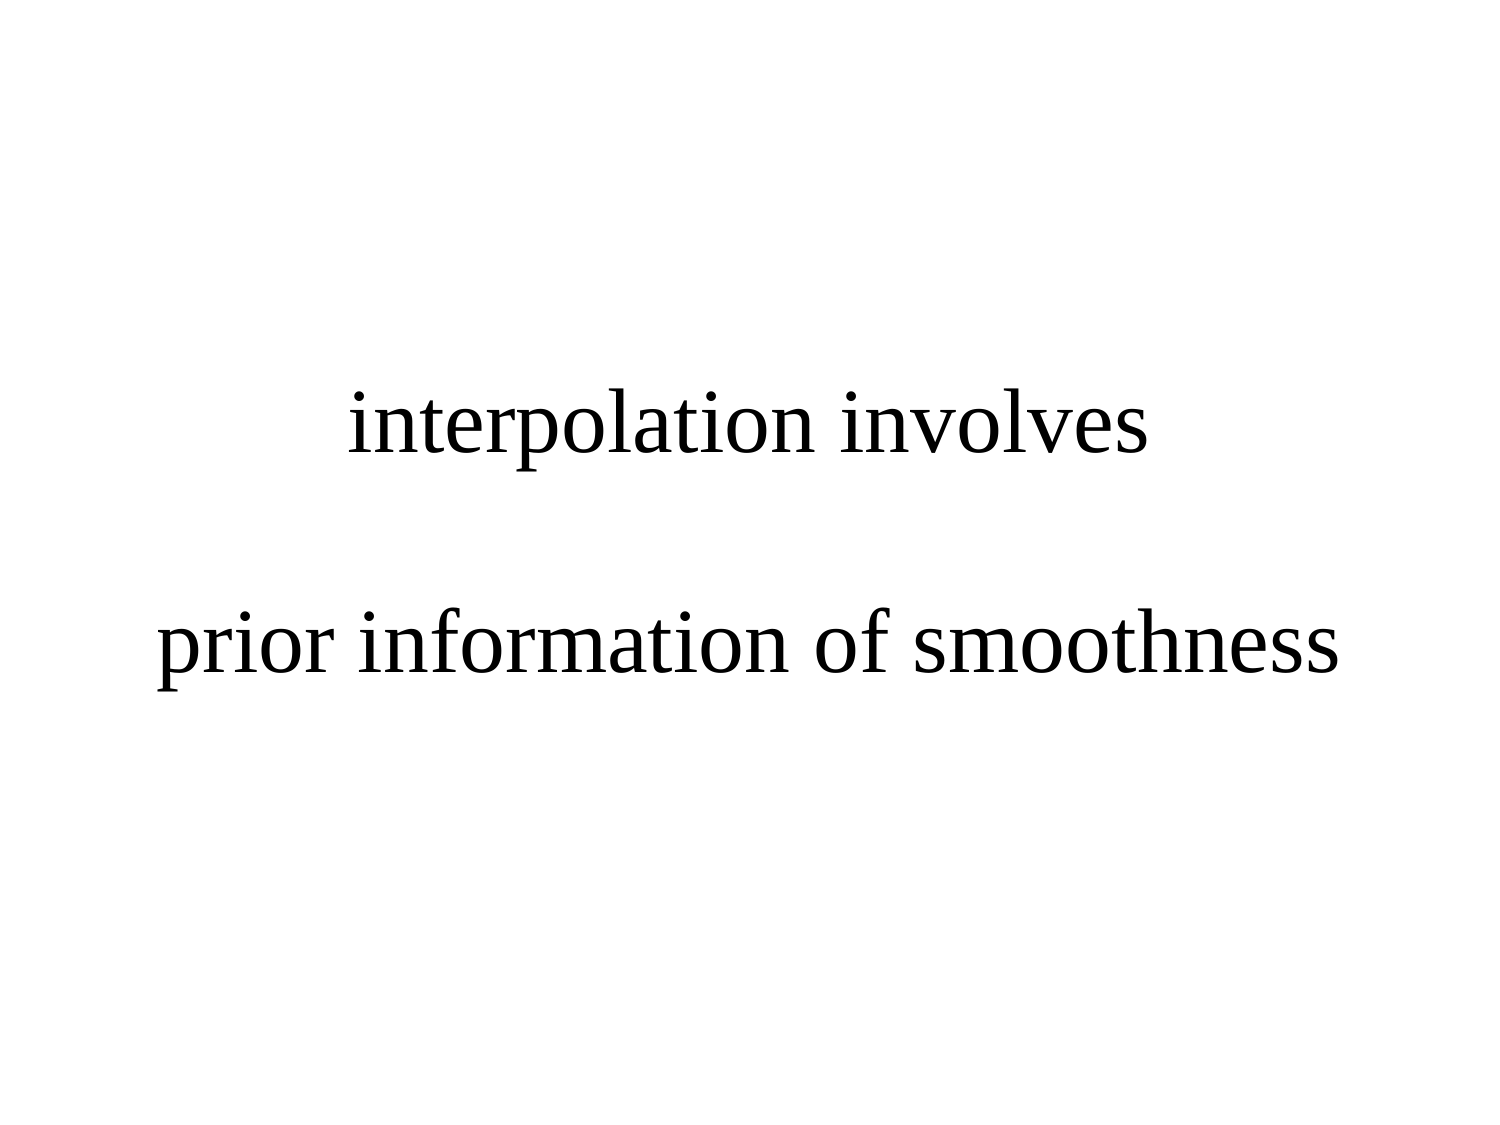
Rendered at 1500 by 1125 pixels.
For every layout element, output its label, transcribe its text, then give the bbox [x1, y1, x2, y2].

title interpolation involves prior information of smoothness [75, 224, 1425, 938]
